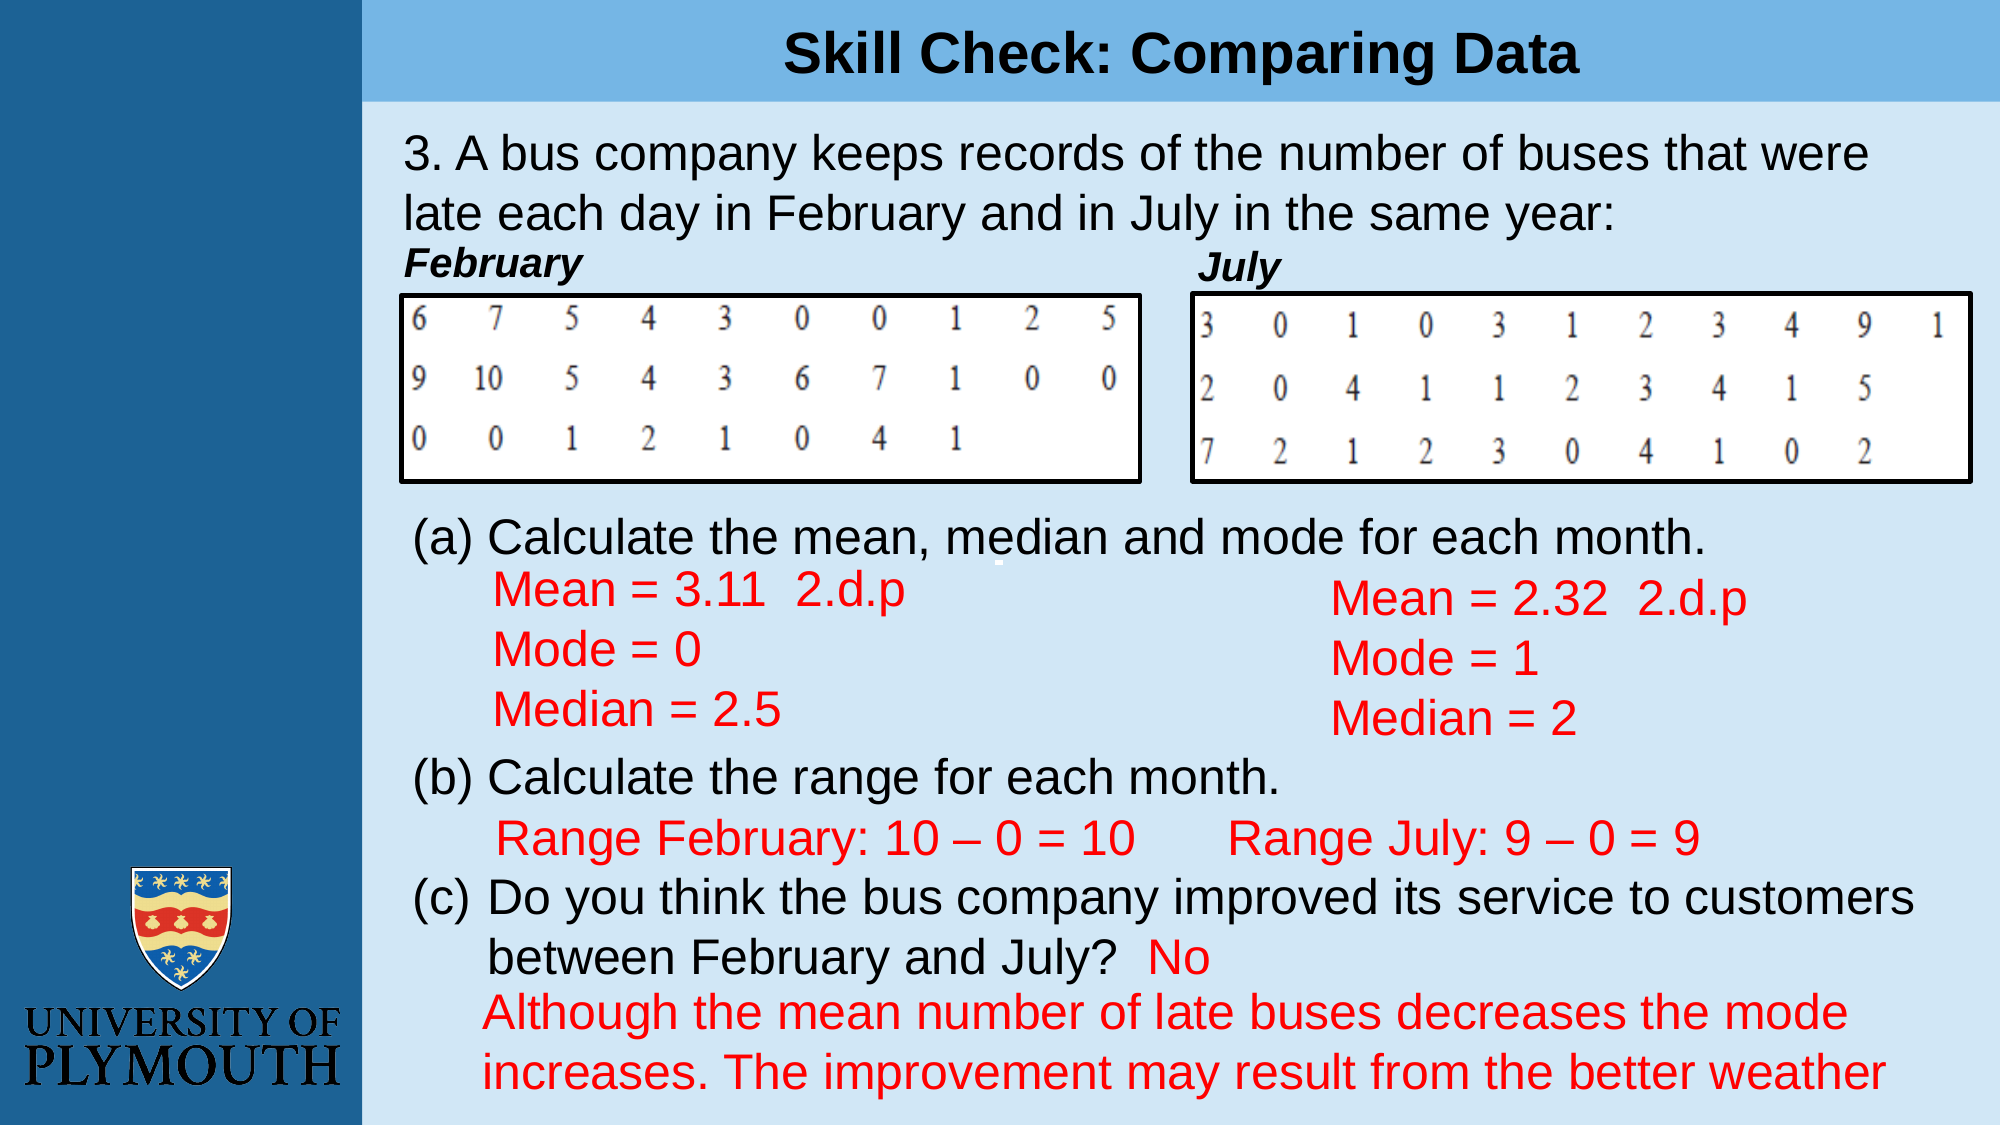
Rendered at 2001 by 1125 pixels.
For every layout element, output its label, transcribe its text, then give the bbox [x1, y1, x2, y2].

text_box Mean = 2.32 2.d.p Mode = 1 Median = 2 [1315, 558, 1849, 754]
text_box [373, 102, 1934, 658]
text_box Mean = 3.11 2.d.p Mode = 0 Median = 2.5 [477, 548, 961, 794]
text_box February [389, 228, 610, 293]
text_box Range February: 10 – 0 = 10 [480, 797, 1152, 873]
picture [0, 825, 378, 1125]
picture [402, 297, 1141, 482]
text_box Although the mean number of late buses decreases the mode increases. The improvement may result from the better weather [468, 972, 1915, 1108]
text_box July [1182, 232, 1308, 298]
text_box Calculate the mean, median and mode for each month. Calculate the range for each month. Do you think the bus company improved its service to customers between February and July? [397, 497, 1958, 993]
picture [1191, 295, 1973, 480]
text_box Range July: 9 – 0 = 9 [1212, 797, 1717, 873]
text_box 3. A bus company keeps records of the number of buses that were late each day in February and in July in the same year: [388, 112, 1900, 248]
text_box Skill Check: Comparing Data [363, 7, 2000, 93]
text_box No [1133, 917, 1231, 992]
picture [995, 560, 1003, 565]
